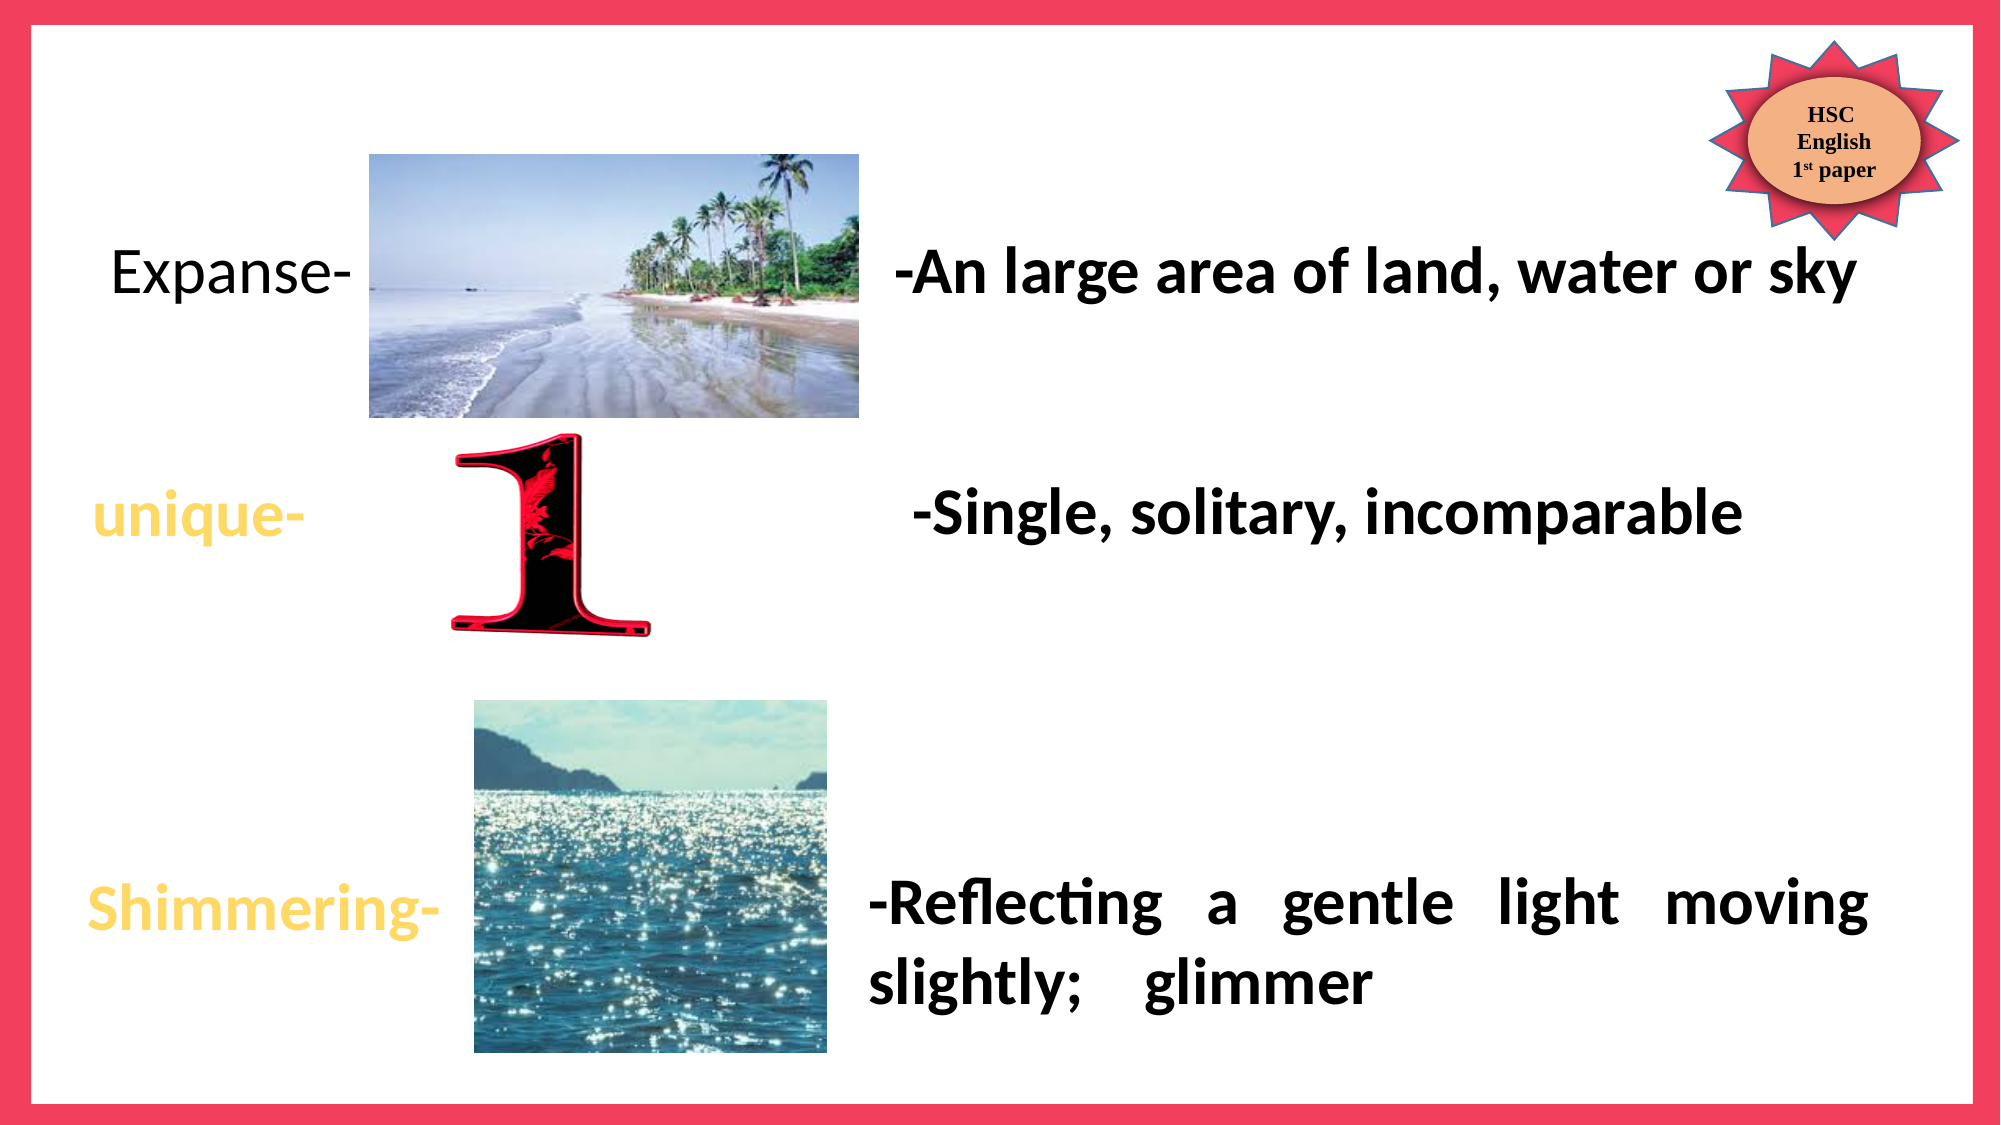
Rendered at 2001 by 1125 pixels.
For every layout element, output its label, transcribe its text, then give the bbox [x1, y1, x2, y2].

text_box -Reflecting a gentle light moving slightly; glimmer [853, 850, 1886, 1026]
picture [369, 154, 859, 418]
text_box Shimmering- [72, 856, 468, 951]
picture [474, 700, 827, 1053]
text_box unique- [77, 462, 363, 558]
text_box -An large area of land, water or sky [879, 219, 1888, 315]
picture [404, 425, 700, 650]
text_box -Single, solitary, incomparable [897, 460, 1824, 555]
text_box Expanse- [95, 219, 369, 315]
